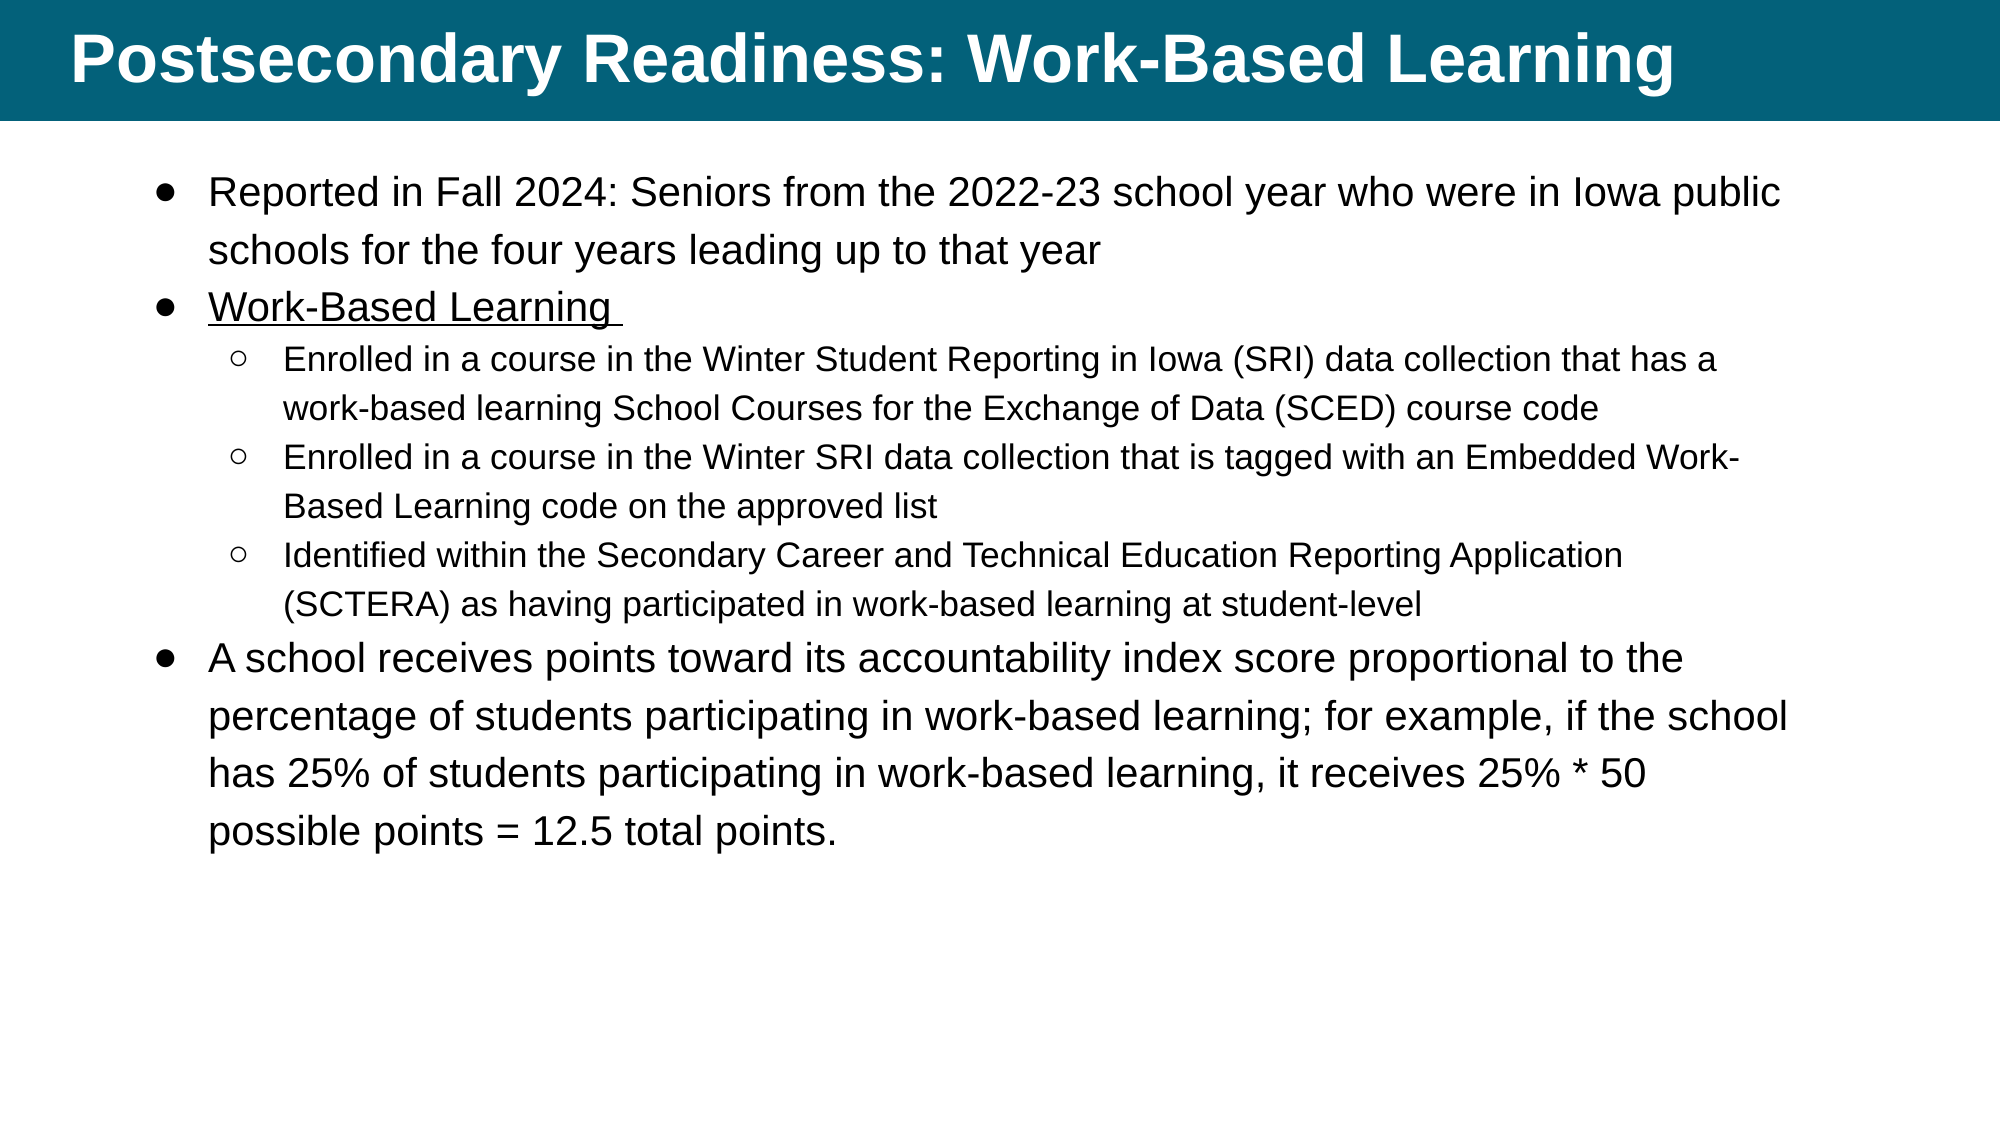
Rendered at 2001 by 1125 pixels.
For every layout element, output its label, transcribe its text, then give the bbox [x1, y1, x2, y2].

list Reported in Fall 2024: Seniors from the 2022-23 school year who were in Iowa public schools for the four years leading up to that year Work-Based Learning Enrolled in a course in the Winter Student Reporting in Iowa (SRI) data collection that has a work-based learning School Courses for the Exchange of Data (SCED) course code Enrolled in a course in the Winter SRI data collection that is tagged with an Embedded Work-Based Learning code on the approved list Identified within the Secondary Career and Technical Education Reporting Application (SCTERA) as having participated in work-based learning at student-level A school receives points toward its accountability index score proportional to the percentage of students participating in work-based learning; for example, if the school has 25% of students participating in work-based learning, it receives 25% * 50 possible points = 12.5 total points. [113, 147, 1817, 1045]
title Postsecondary Readiness: Work-Based Learning [55, 0, 1905, 121]
